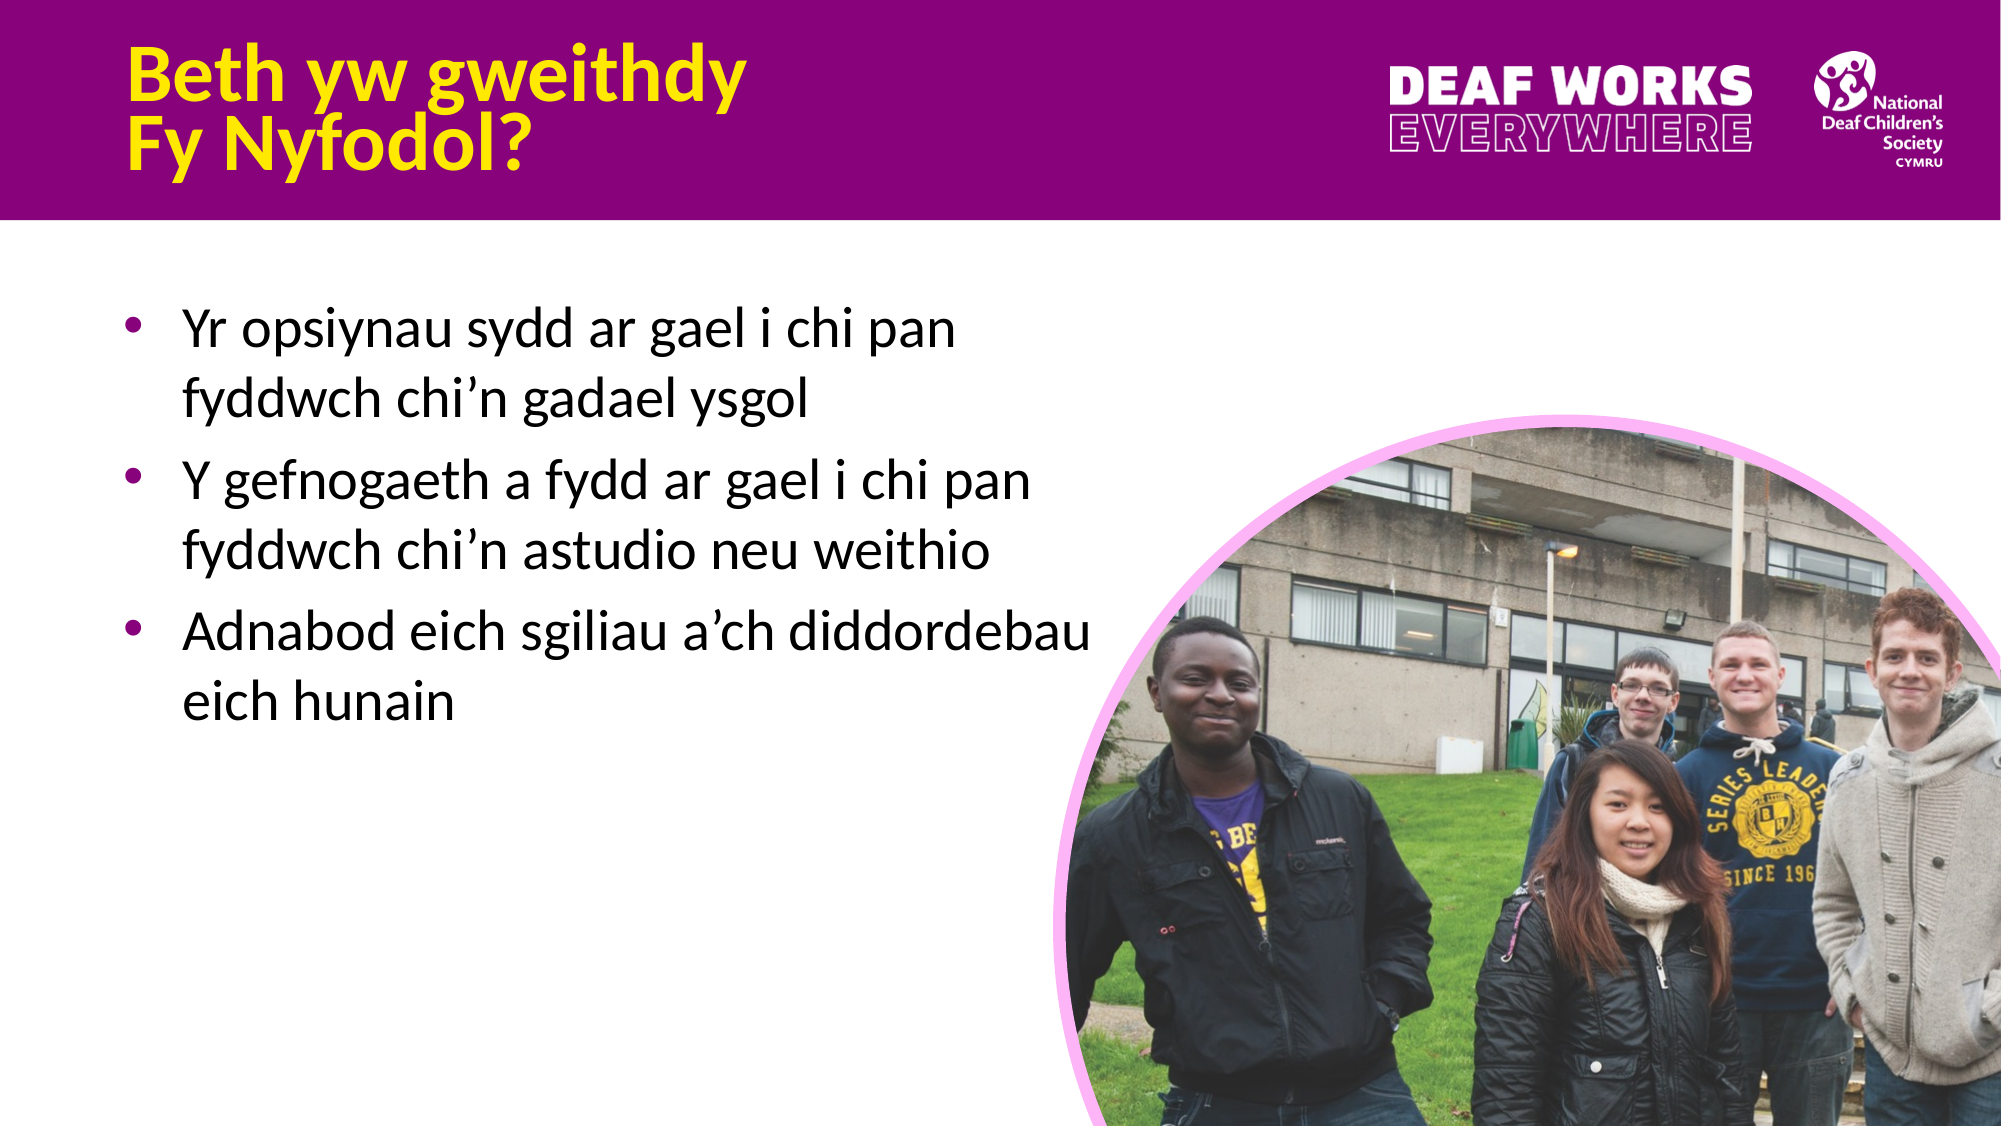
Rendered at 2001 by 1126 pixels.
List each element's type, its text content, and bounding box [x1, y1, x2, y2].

picture [1390, 65, 1752, 152]
picture [1814, 51, 1943, 167]
picture [1059, 420, 2001, 1126]
text_box Yr opsiynau sydd ar gael i chi pan fyddwch chi’n gadael ysgol Y gefnogaeth a fydd ar gael i chi pan fyddwch chi’n astudio neu weithio Adnabod eich sgiliau a’ch diddordebau eich hunain [103, 279, 1116, 788]
text_box Beth yw gweithdy Fy Nyfodol? [106, 59, 1131, 178]
